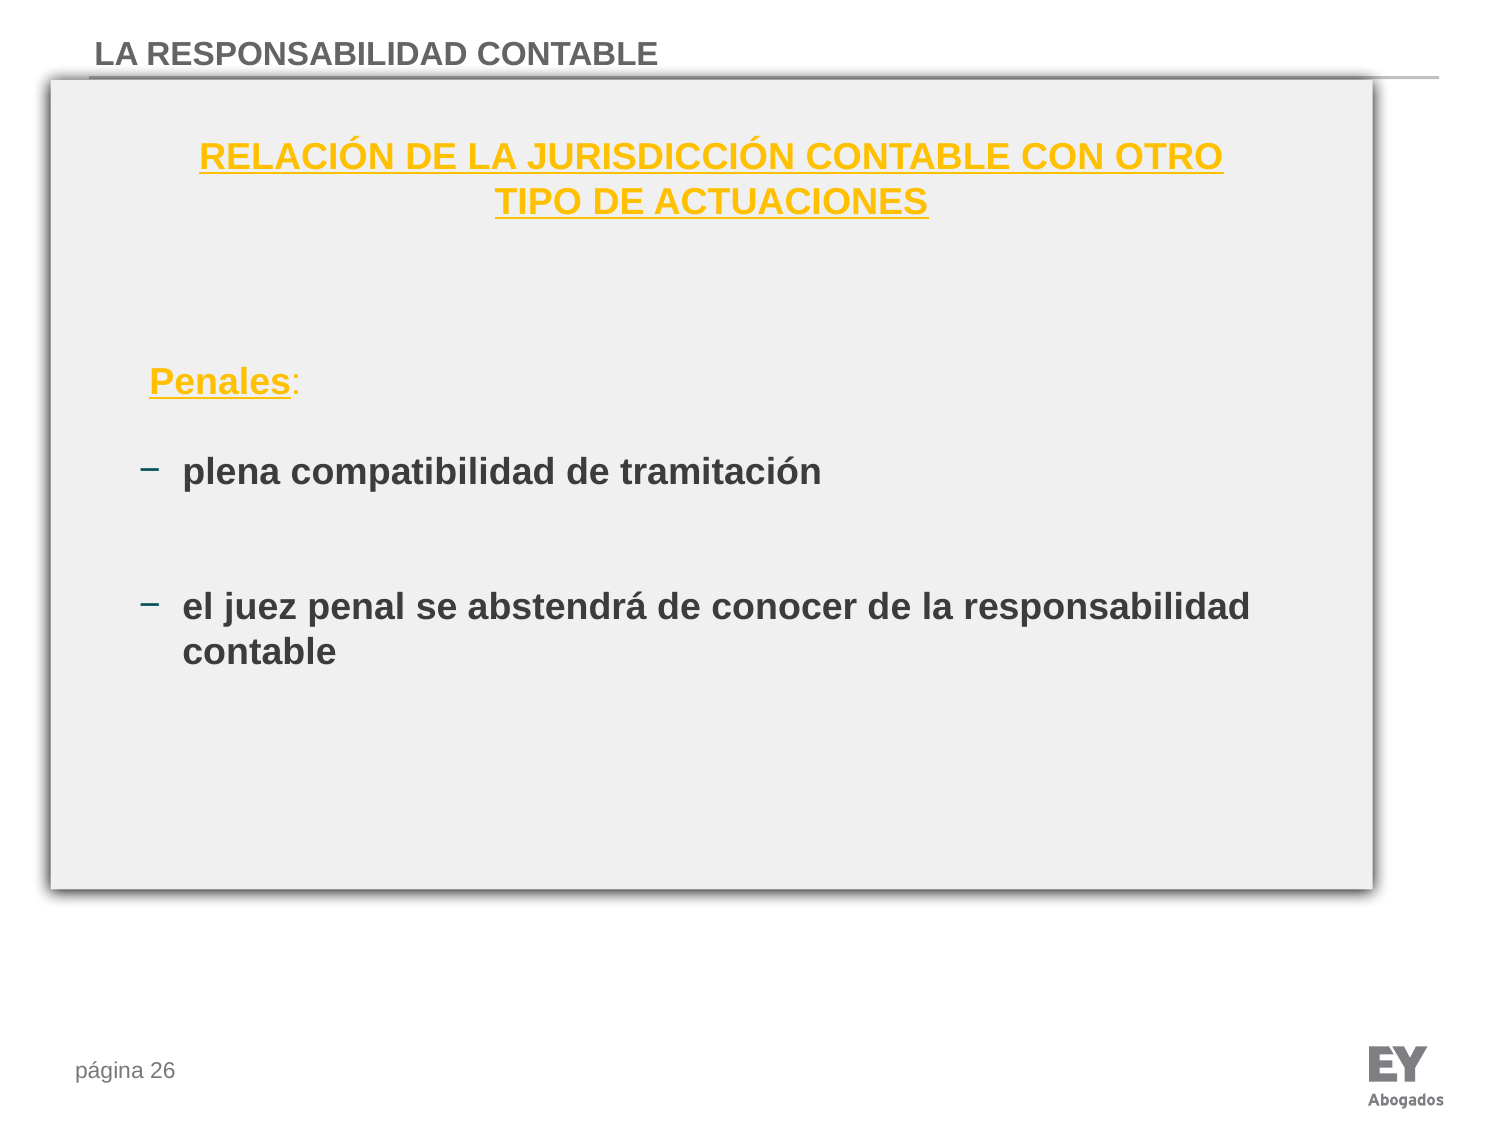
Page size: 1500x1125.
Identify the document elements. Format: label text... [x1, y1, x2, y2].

text_box LA RESPONSABILIDAD CONTABLE [79, 24, 675, 80]
text_box RELACIÓN DE LA JURISDICCIÓN CONTABLE CON OTRO TIPO DE ACTUACIONES Penales: plena compatibilidad de tramitación el juez penal se abstendrá de conocer de la responsabilidad contable [49, 78, 1375, 891]
